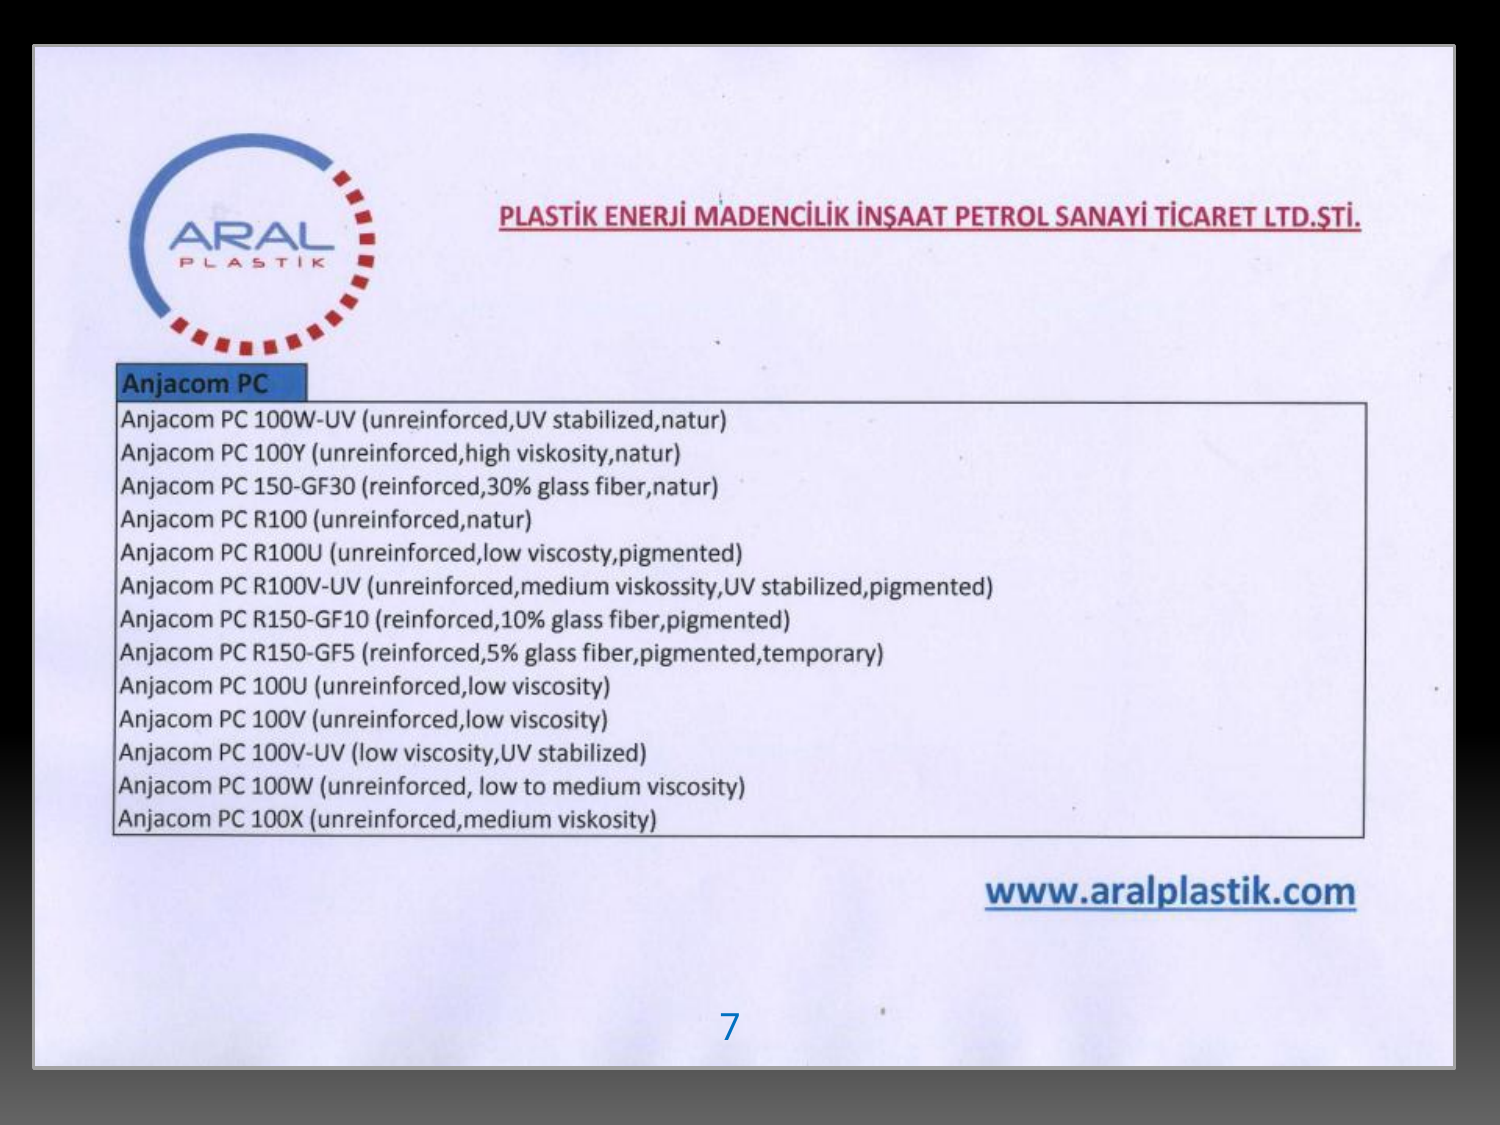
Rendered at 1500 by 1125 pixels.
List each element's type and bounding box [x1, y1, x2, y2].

picture [34, 46, 1454, 1067]
